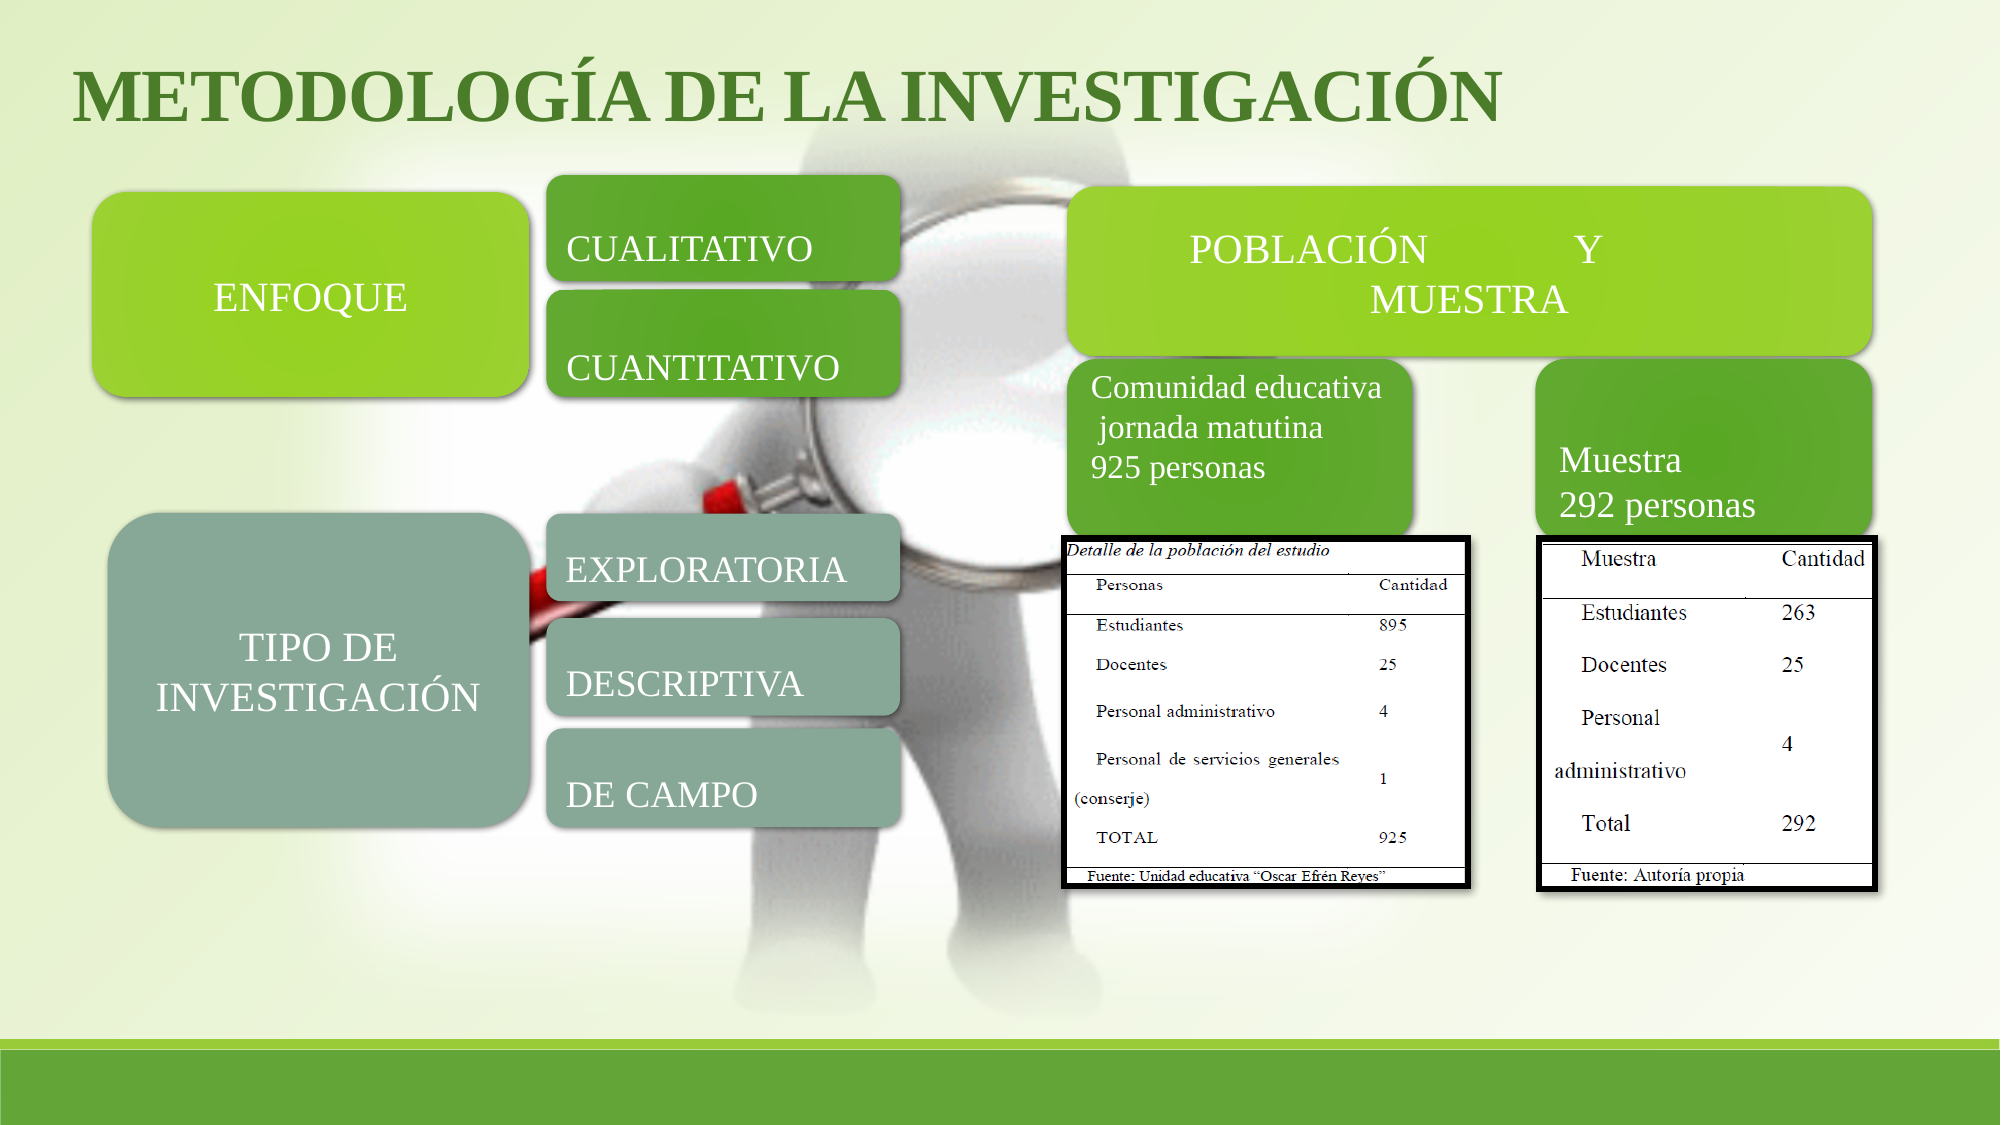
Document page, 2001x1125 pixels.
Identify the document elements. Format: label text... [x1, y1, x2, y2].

picture [253, 46, 1501, 1037]
text_box ENFOQUE [92, 192, 251, 397]
picture [1541, 541, 1873, 887]
text_box POBLACIÓN Y MUESTRA [1508, 186, 1872, 357]
text_box METODOLOGÍA DE LA INVESTIGACIÓN [56, 23, 1707, 144]
text_box Muestra 292 personas [1535, 358, 1872, 534]
text_box TIPO DE INVESTIGACIÓN [107, 512, 251, 828]
